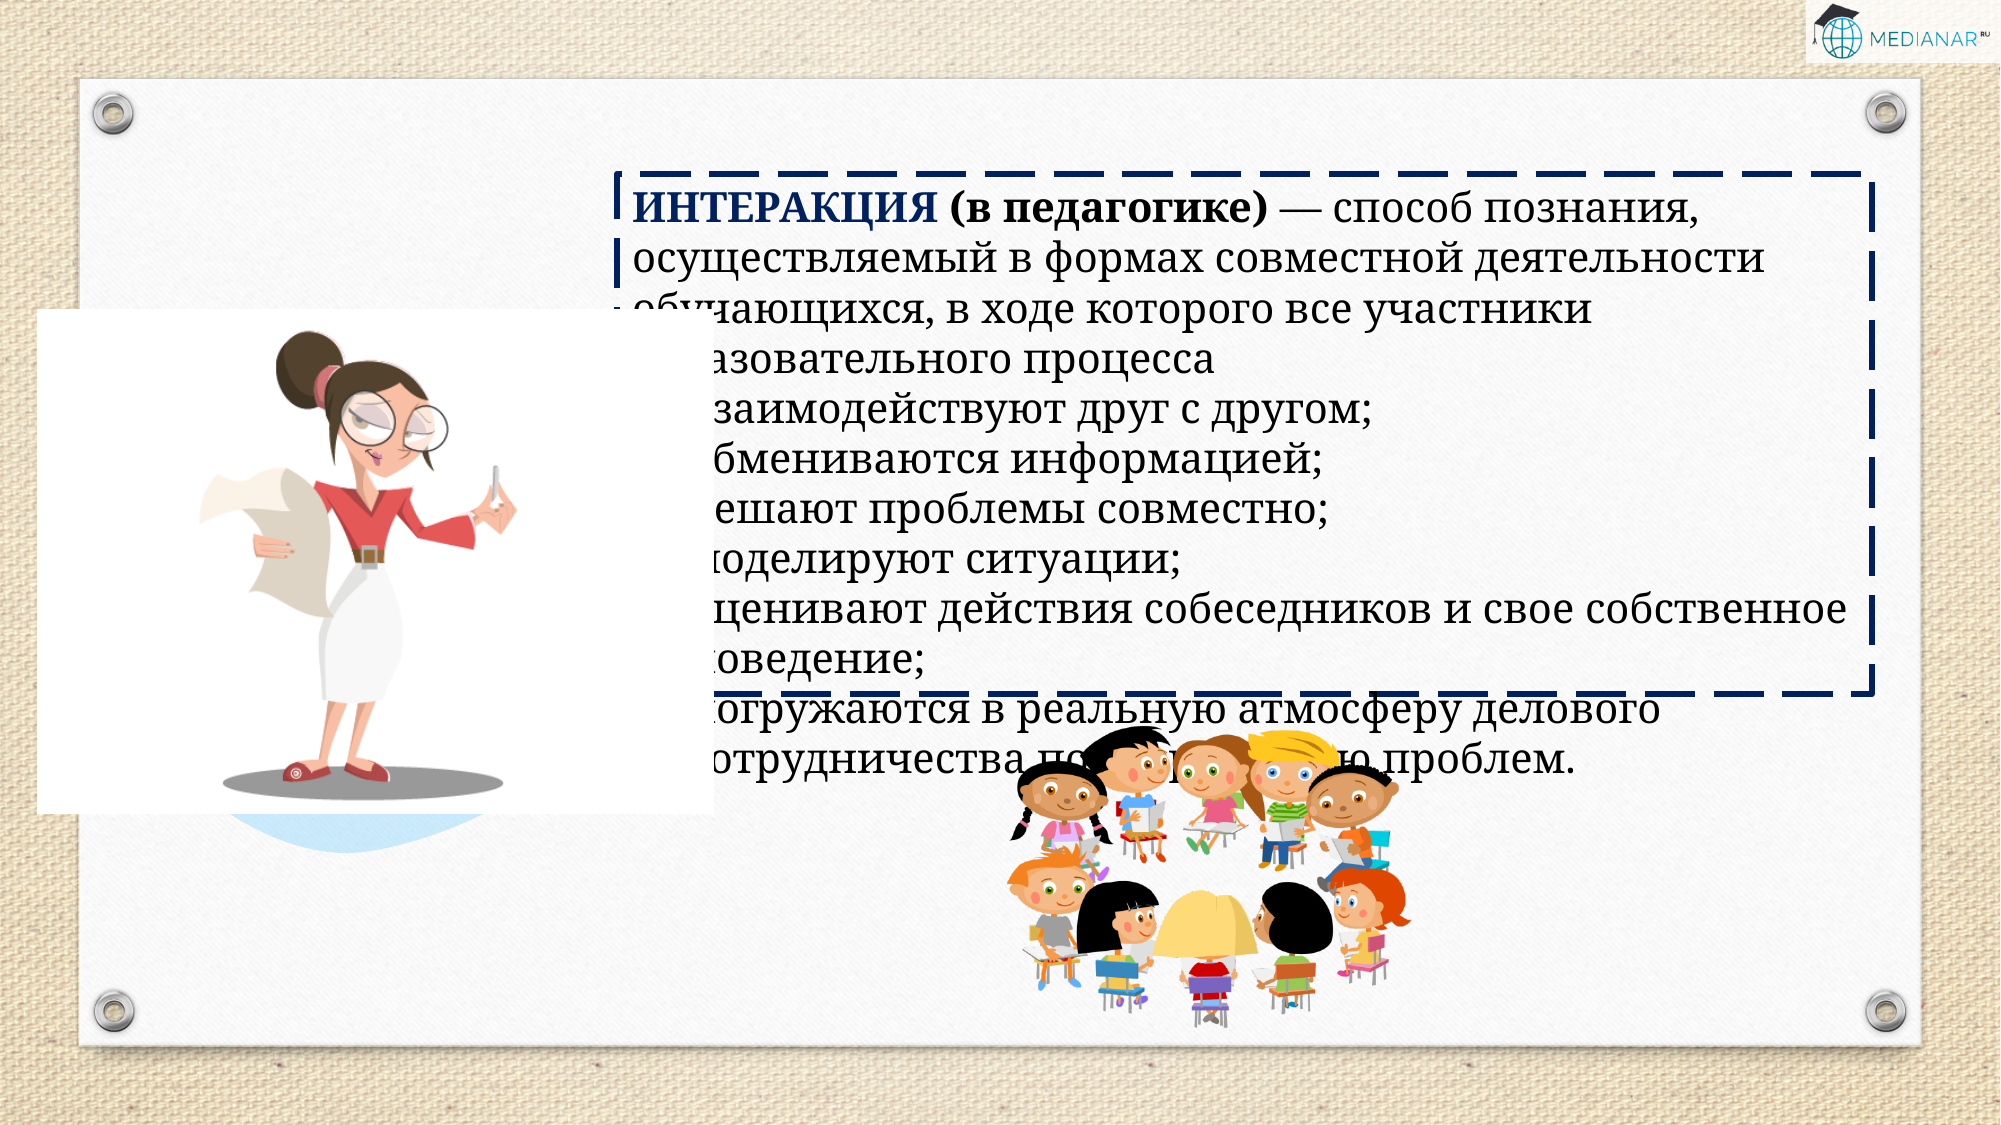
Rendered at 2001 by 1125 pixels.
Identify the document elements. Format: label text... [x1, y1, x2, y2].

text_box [36, 309, 714, 854]
text_box ИНТЕРАКЦИЯ (в педагогике) — способ познания, осуществляемый в формах совместной деятельности обучающихся, в ходе которого все участники образовательного процесса взаимодействуют друг с другом; обмениваются информацией; решают проблемы совместно; моделируют ситуации; оценивают действия собеседников и свое собственное поведение; погружаются в реальную атмосферу делового сотрудничества по разрешению проблем. [617, 173, 1872, 694]
picture [0, 0, 2001, 1125]
